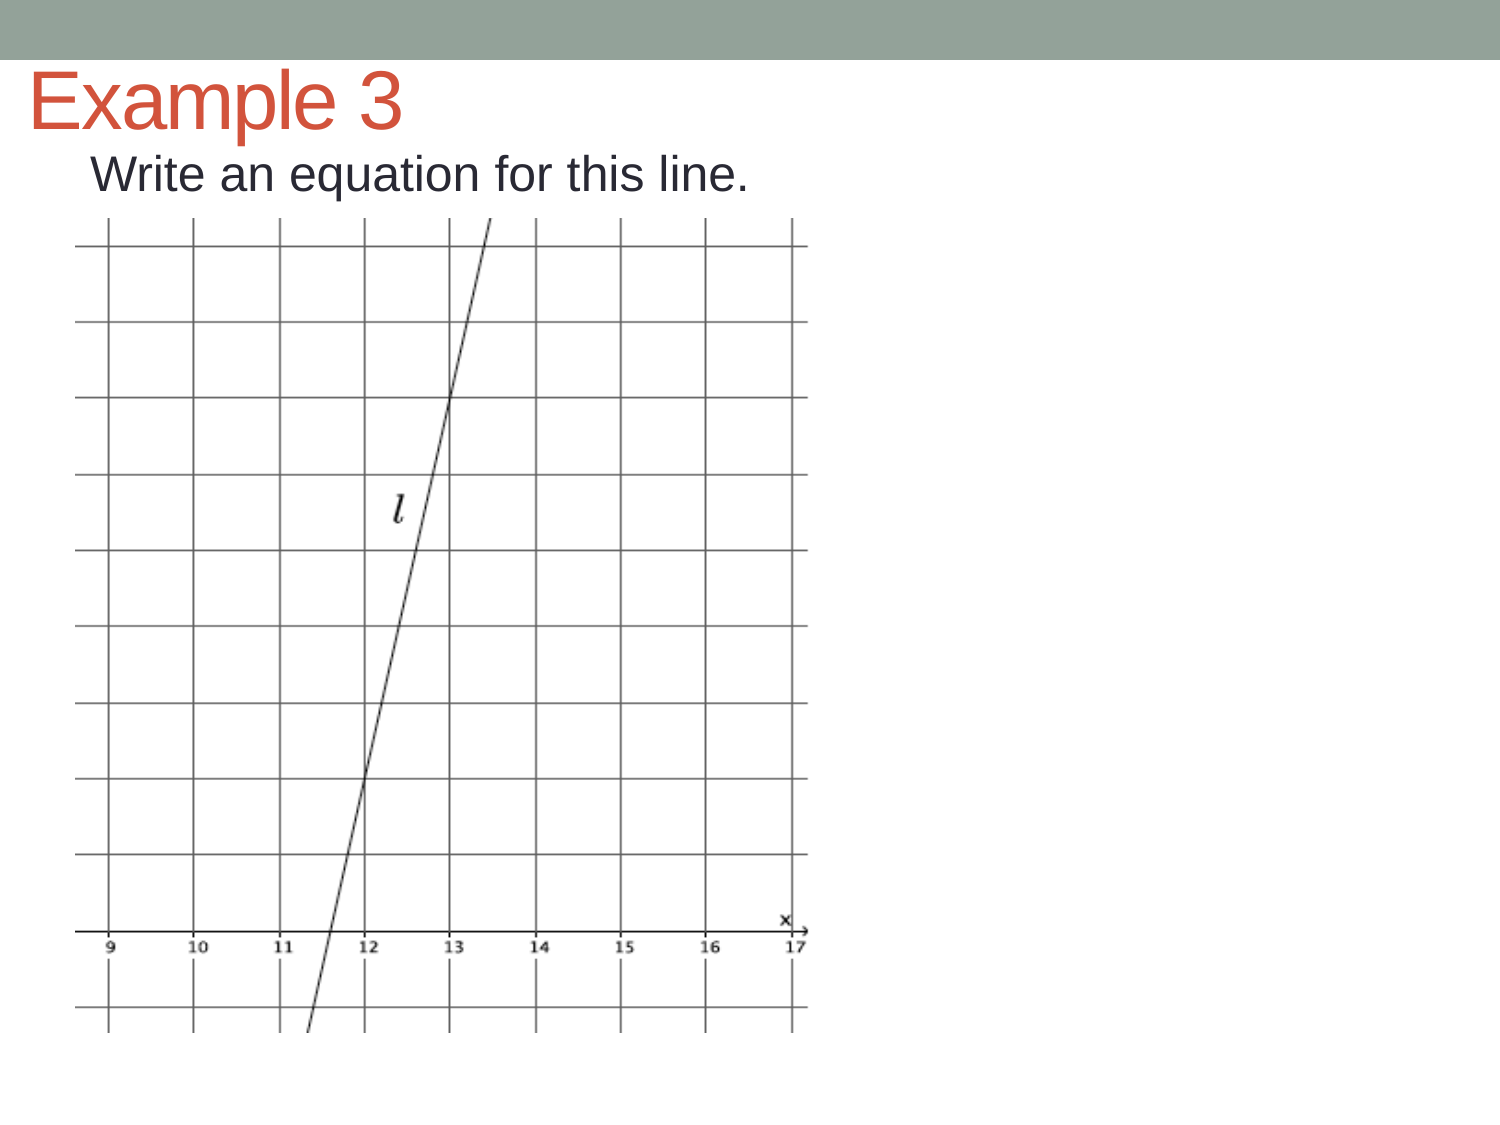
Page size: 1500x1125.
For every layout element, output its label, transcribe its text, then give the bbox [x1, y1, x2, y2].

picture [74, 218, 834, 1034]
list Write an equation for this line. [75, 133, 1425, 219]
title Example 3 [12, 14, 1363, 178]
